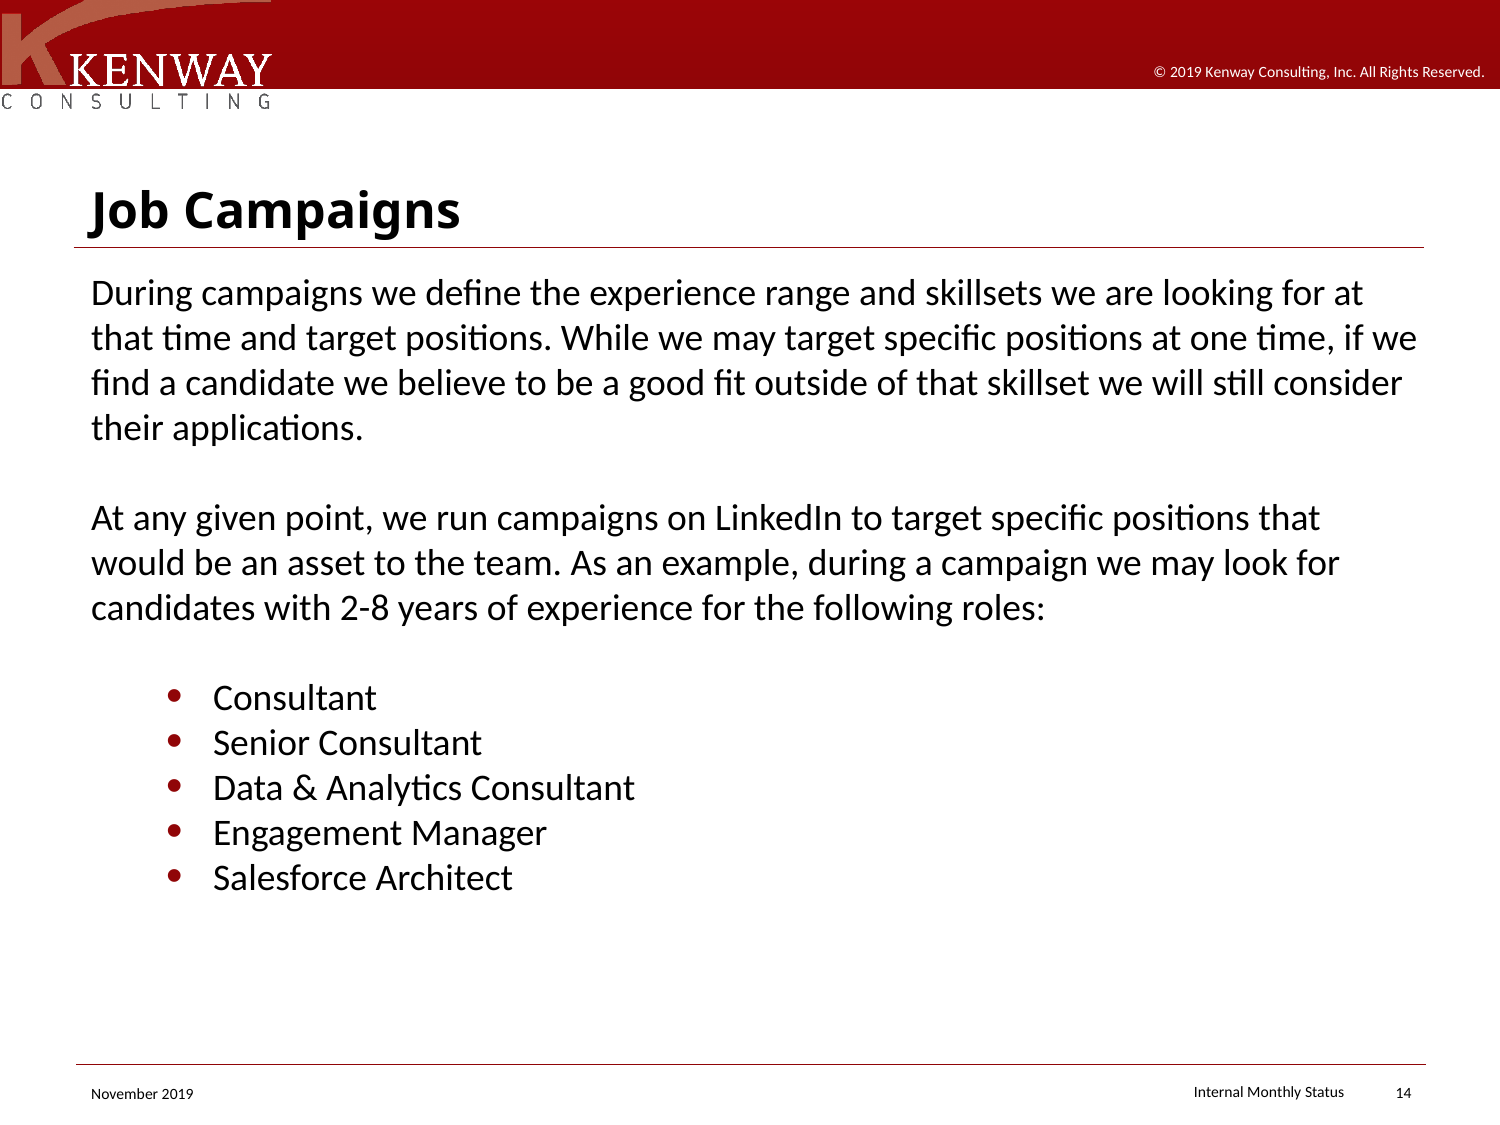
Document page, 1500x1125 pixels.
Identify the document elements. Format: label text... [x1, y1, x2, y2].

text_box During campaigns we define the experience range and skillsets we are looking for at that time and target positions. While we may target specific positions at one time, if we find a candidate we believe to be a good fit outside of that skillset we will still consider their applications. At any given point, we run campaigns on LinkedIn to target specific positions that would be an asset to the team. As an example, during a campaign we may look for candidates with 2-8 years of experience for the following roles: Consultant Senior Consultant Data & Analytics Consultant Engagement Manager Salesforce Architect [76, 260, 1439, 951]
title Job Campaigns [76, 129, 1427, 248]
picture [2, 0, 272, 109]
slide_number 14 [1364, 1071, 1427, 1114]
